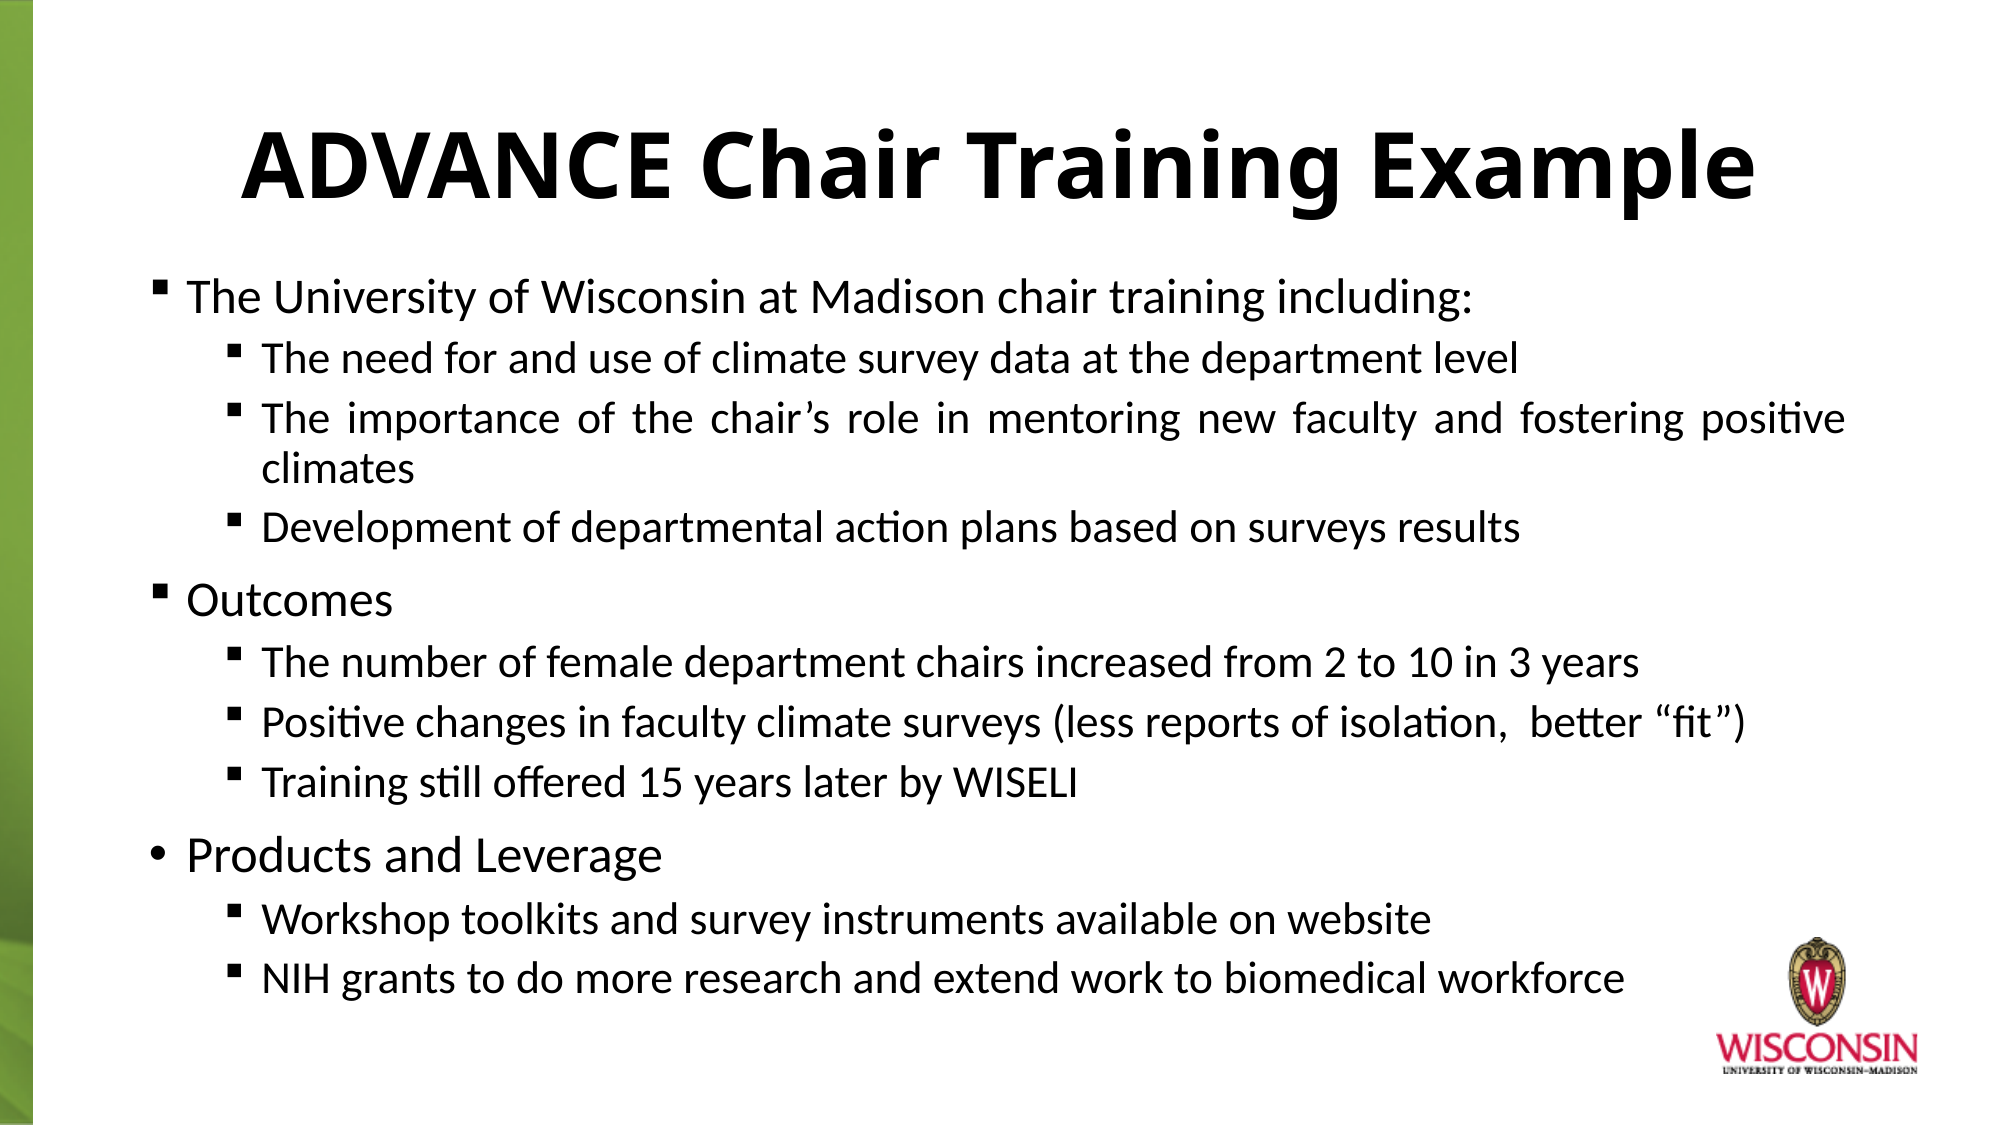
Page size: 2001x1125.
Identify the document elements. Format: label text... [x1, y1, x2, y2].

picture [0, 0, 33, 1125]
picture [1715, 937, 1918, 1074]
title ADVANCE Chair Training Example [137, 59, 1863, 278]
list The University of Wisconsin at Madison chair training including: The need for and use of climate survey data at the department level The importance of the chair’s role in mentoring new faculty and fostering positive climates Development of departmental action plans based on surveys results Outcomes The number of female department chairs increased from 2 to 10 in 3 years Positive changes in faculty climate surveys (less reports of isolation, better “fit”) Training still offered 15 years later by WISELI Products and Leverage Workshop toolkits and survey instruments available on website NIH grants to do more research and extend work to biomedical workforce [133, 262, 1863, 918]
